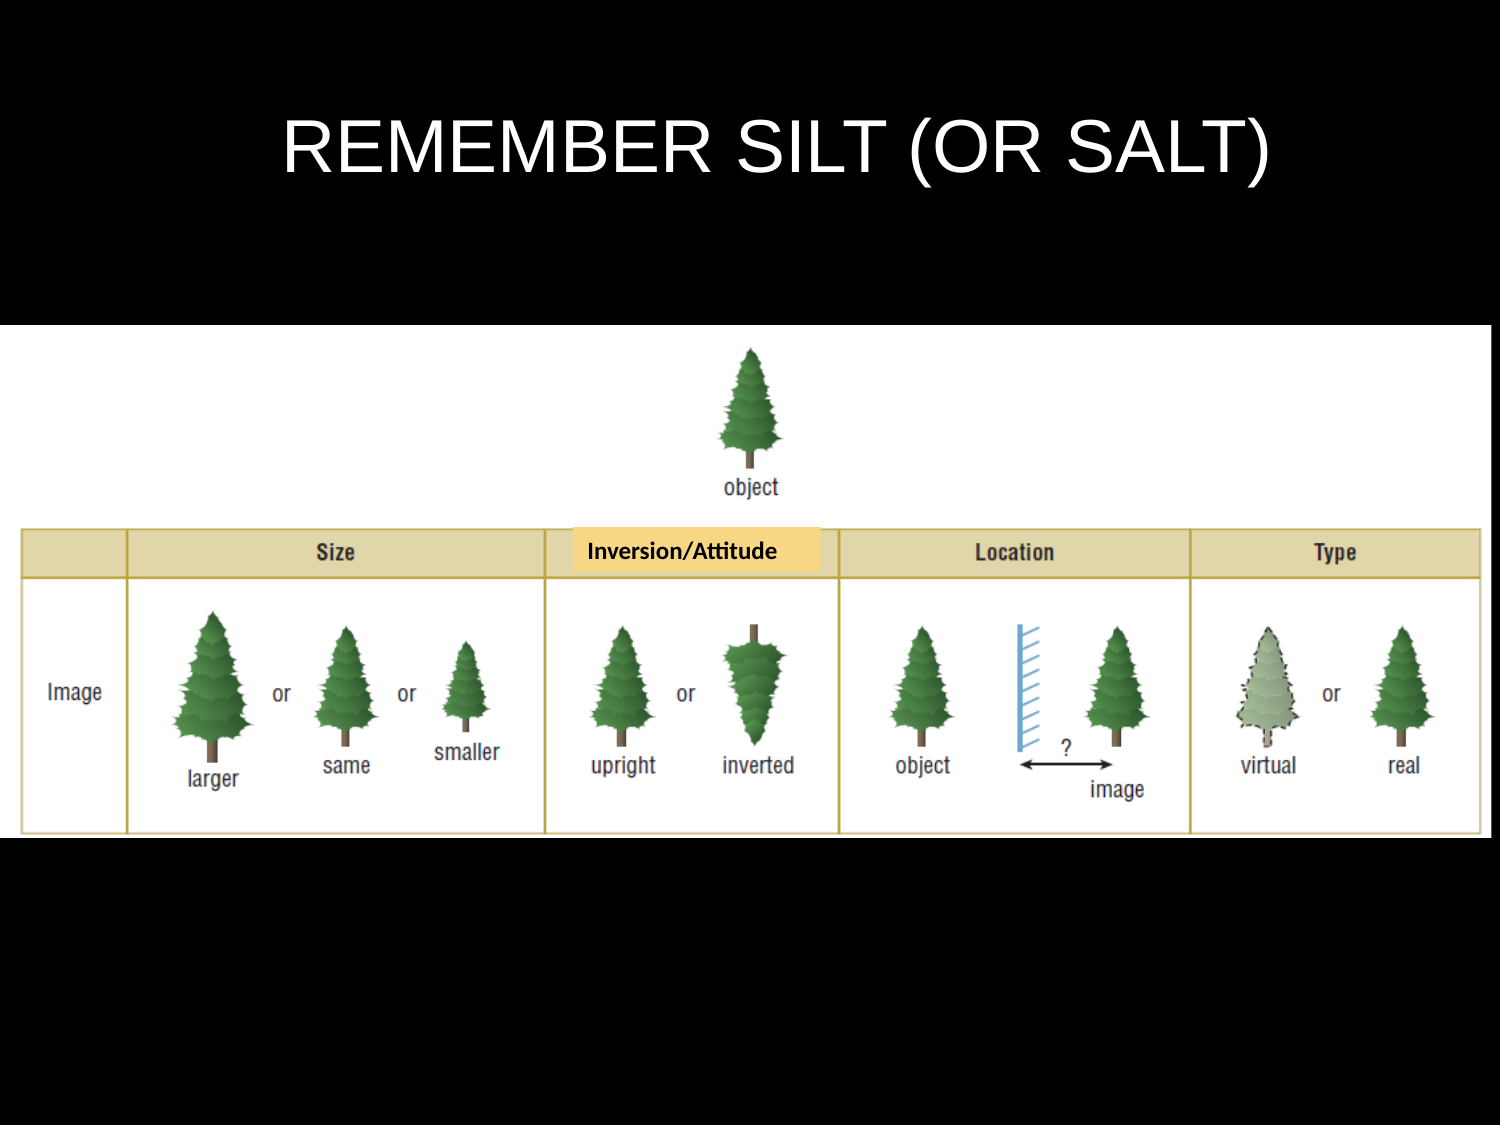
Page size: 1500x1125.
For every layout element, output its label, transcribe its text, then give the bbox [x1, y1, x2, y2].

picture [0, 324, 1492, 838]
text_box REMEMBER SILT (OR SALT) [266, 89, 1492, 195]
